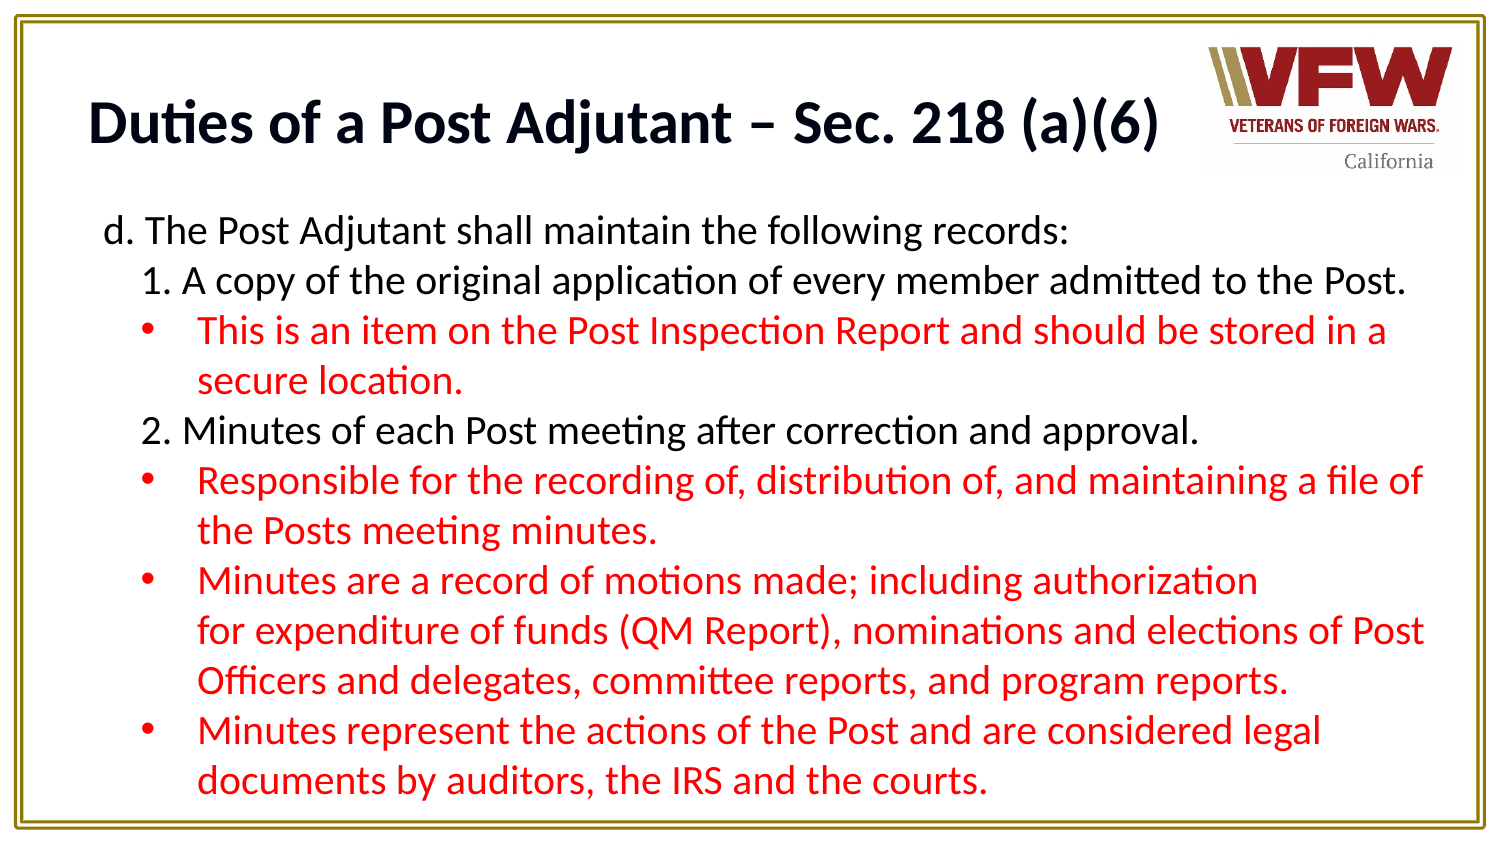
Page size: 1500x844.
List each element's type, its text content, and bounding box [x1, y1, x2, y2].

text_box d. The Post Adjutant shall maintain the following records:​ 1. A copy of the original application of every member admitted to the Post.​ This is an item on the Post Inspection Report and should be stored in a secure location. 2. Minutes of each Post meeting after correction and approval. Responsible for the recording of, distribution of, and maintaining a file of the Posts meeting minutes. Minutes are a record of motions made; including authorization for expenditure of funds (QM Report), nominations and elections of Post Officers and delegates, committee reports, and program reports. Minutes represent the actions of the Post and are considered legal documents by auditors, the IRS and the courts. [88, 195, 1454, 844]
title Duties of a Post Adjutant – Sec. 218 (a)(6) [88, 71, 1326, 166]
picture [1200, 39, 1460, 176]
